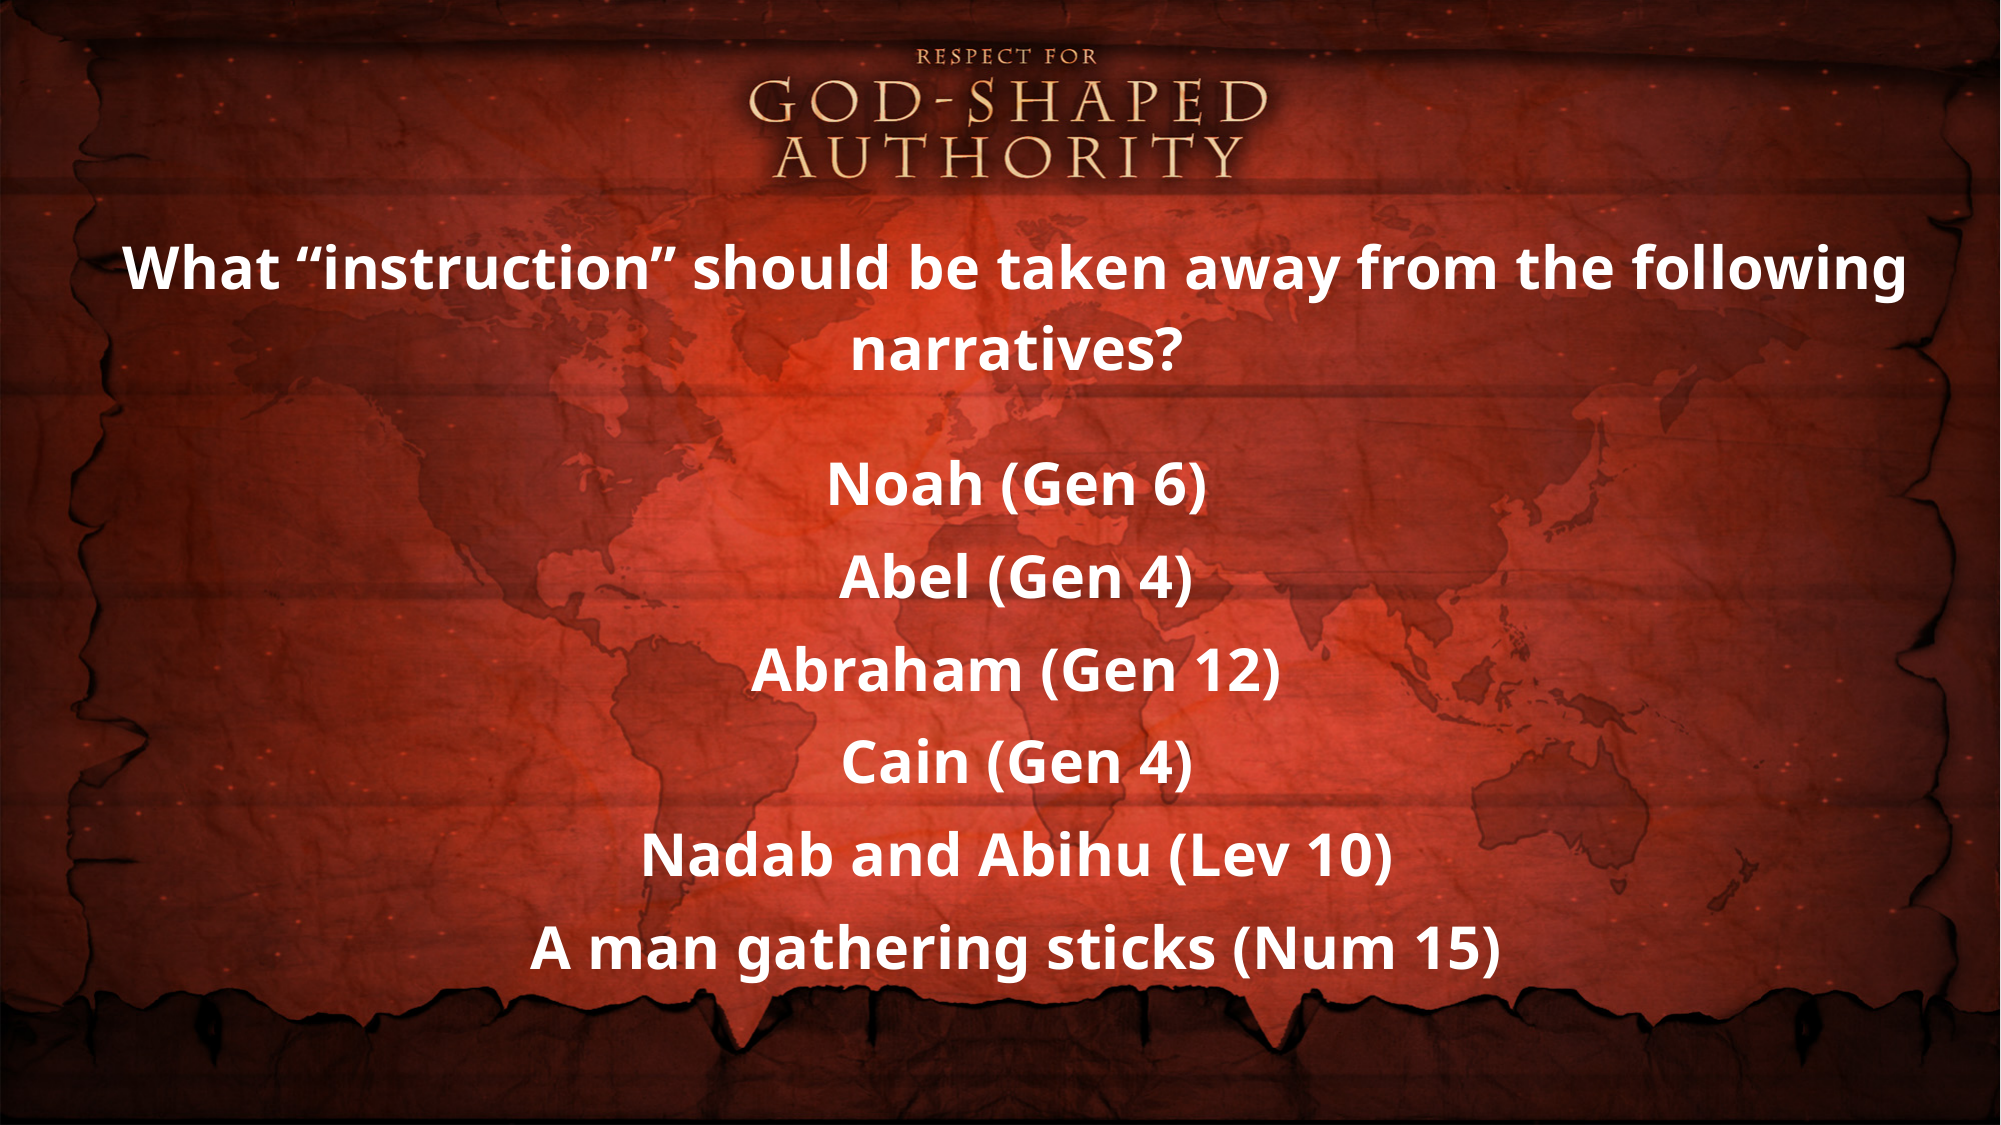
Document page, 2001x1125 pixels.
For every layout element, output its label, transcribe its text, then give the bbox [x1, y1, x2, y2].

picture [0, 0, 2001, 1125]
list What “instruction” should be taken away from the following narratives? Noah (Gen 6) Abel (Gen 4) Abraham (Gen 12) Cain (Gen 4) Nadab and Abihu (Lev 10) A man gathering sticks (Num 15) [82, 215, 1952, 998]
